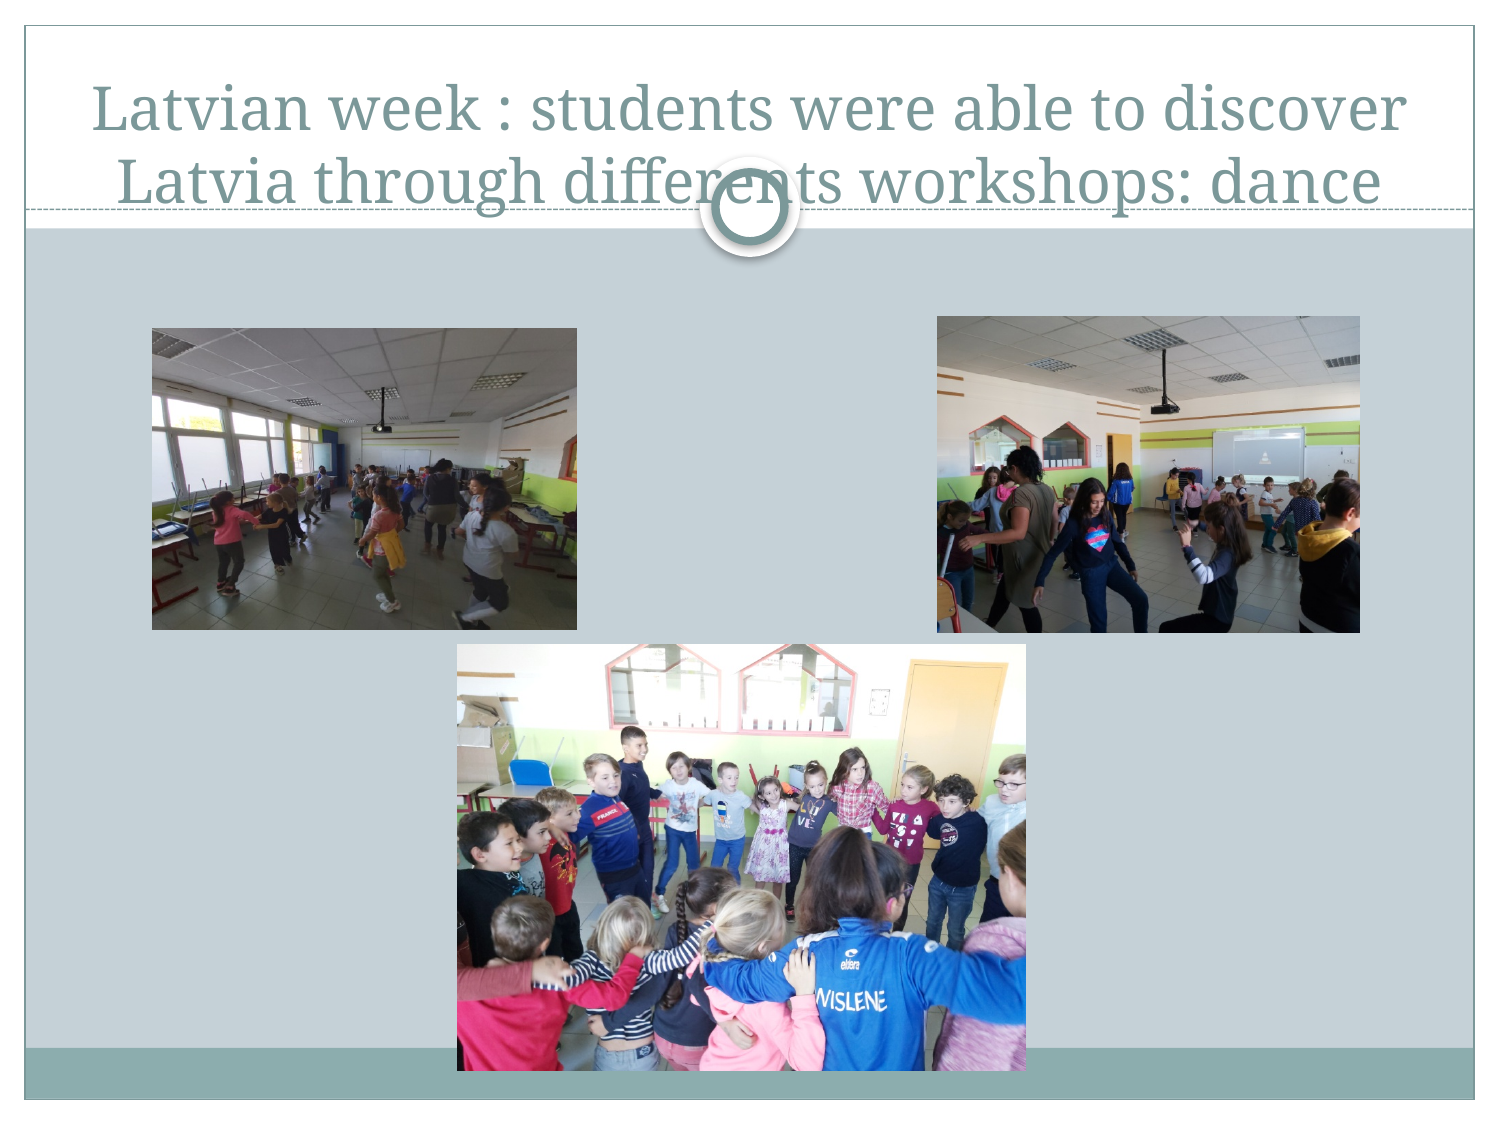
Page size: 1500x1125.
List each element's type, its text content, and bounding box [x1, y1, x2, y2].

picture [456, 644, 1026, 1072]
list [152, 327, 578, 631]
title Latvian week : students were able to discover Latvia through differents workshops: dance [75, 45, 1425, 223]
picture [937, 316, 1360, 633]
